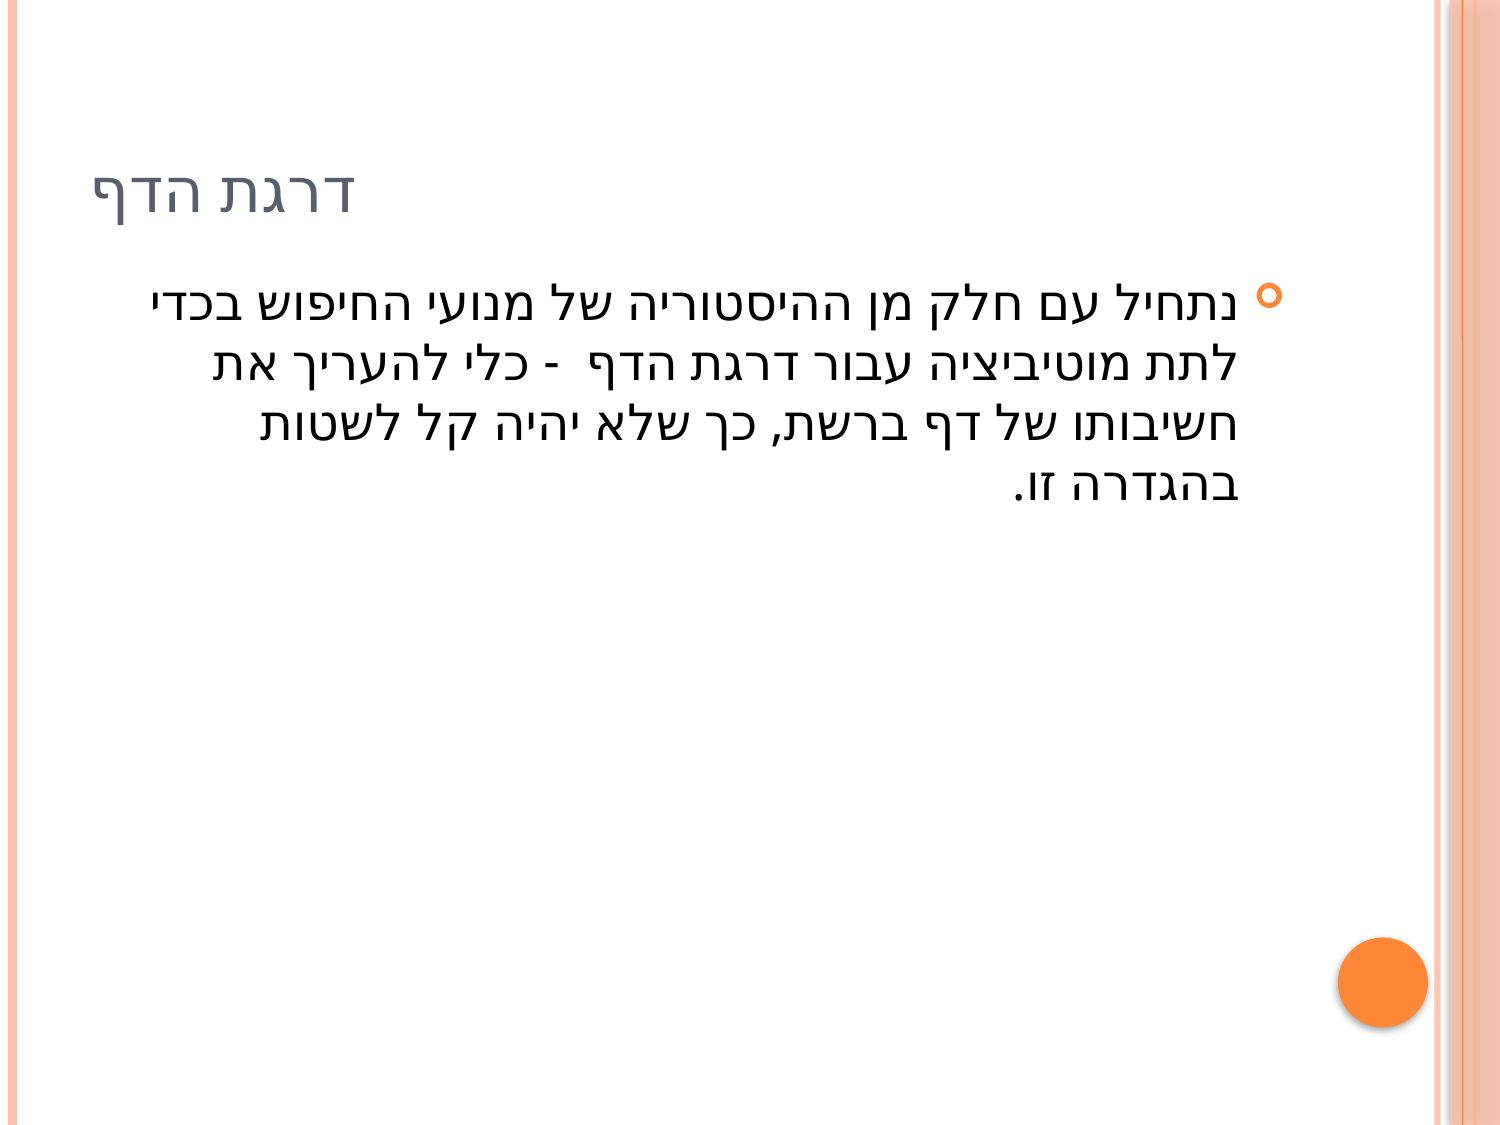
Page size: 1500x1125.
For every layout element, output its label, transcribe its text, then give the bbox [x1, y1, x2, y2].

title דרגת הדף [75, 45, 1300, 233]
list נתחיל עם חלק מן ההיסטוריה של מנועי החיפוש בכדי לתת מוטיביציה עבור דרגת הדף - כלי להעריך את חשיבותו של דף ברשת, כך שלא יהיה קל לשטות בהגדרה זו. [75, 262, 1300, 1062]
